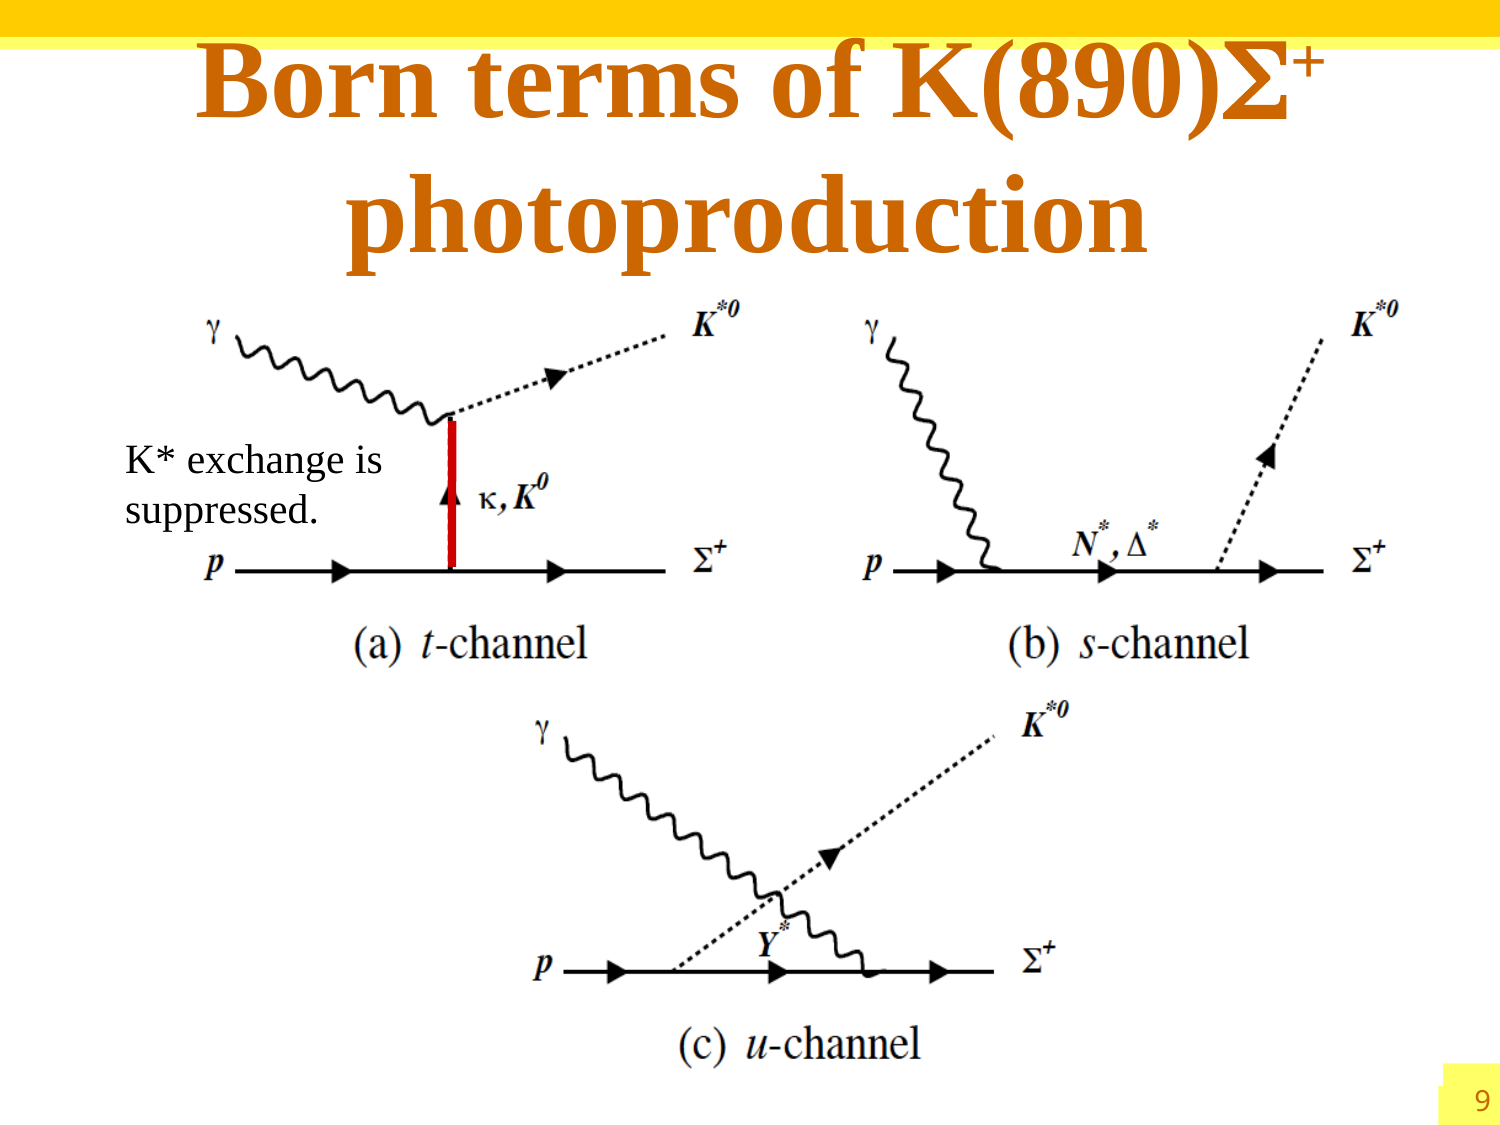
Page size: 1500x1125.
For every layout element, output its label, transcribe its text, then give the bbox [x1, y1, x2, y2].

text_box K* exchange is suppressed. [110, 424, 165, 539]
picture [170, 262, 1443, 1086]
text_box Born terms of K(890)S+ photoproduction [24, 45, 1498, 234]
text_box ~ 400 mm [840, 36, 864, 45]
slide_number 9 [1187, 1074, 1500, 1125]
